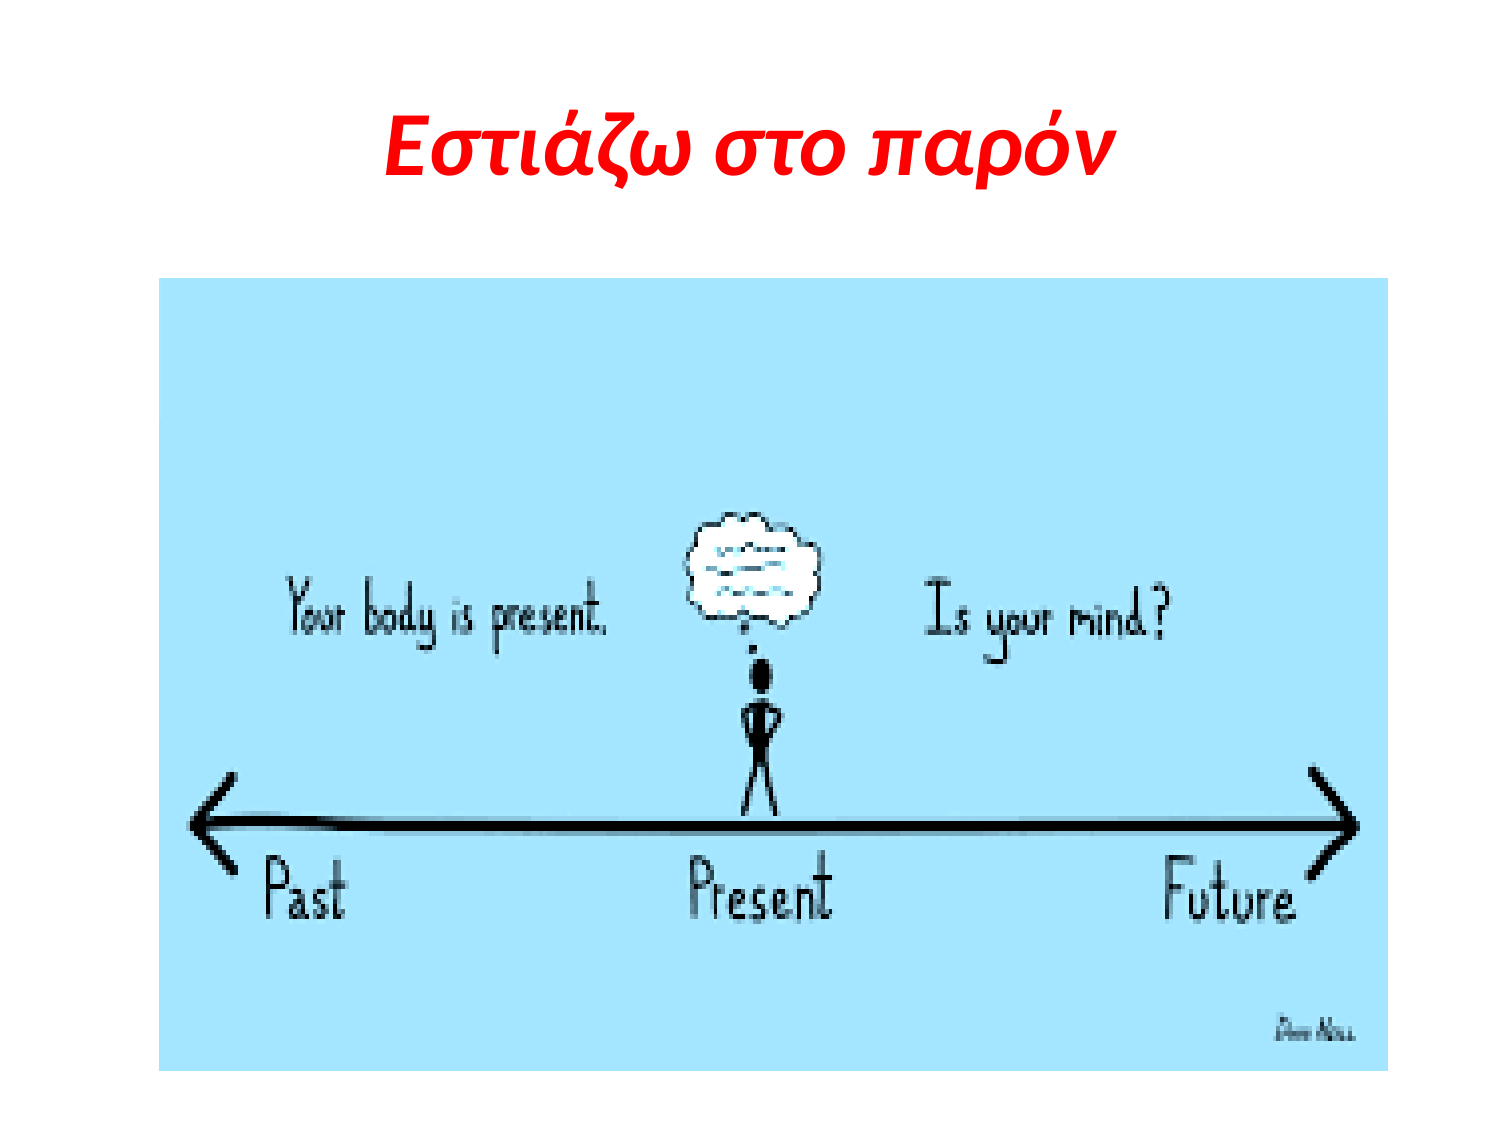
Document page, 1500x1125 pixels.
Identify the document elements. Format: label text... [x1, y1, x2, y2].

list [159, 278, 1389, 1071]
title Εστιάζω στο παρόν [75, 45, 1425, 233]
